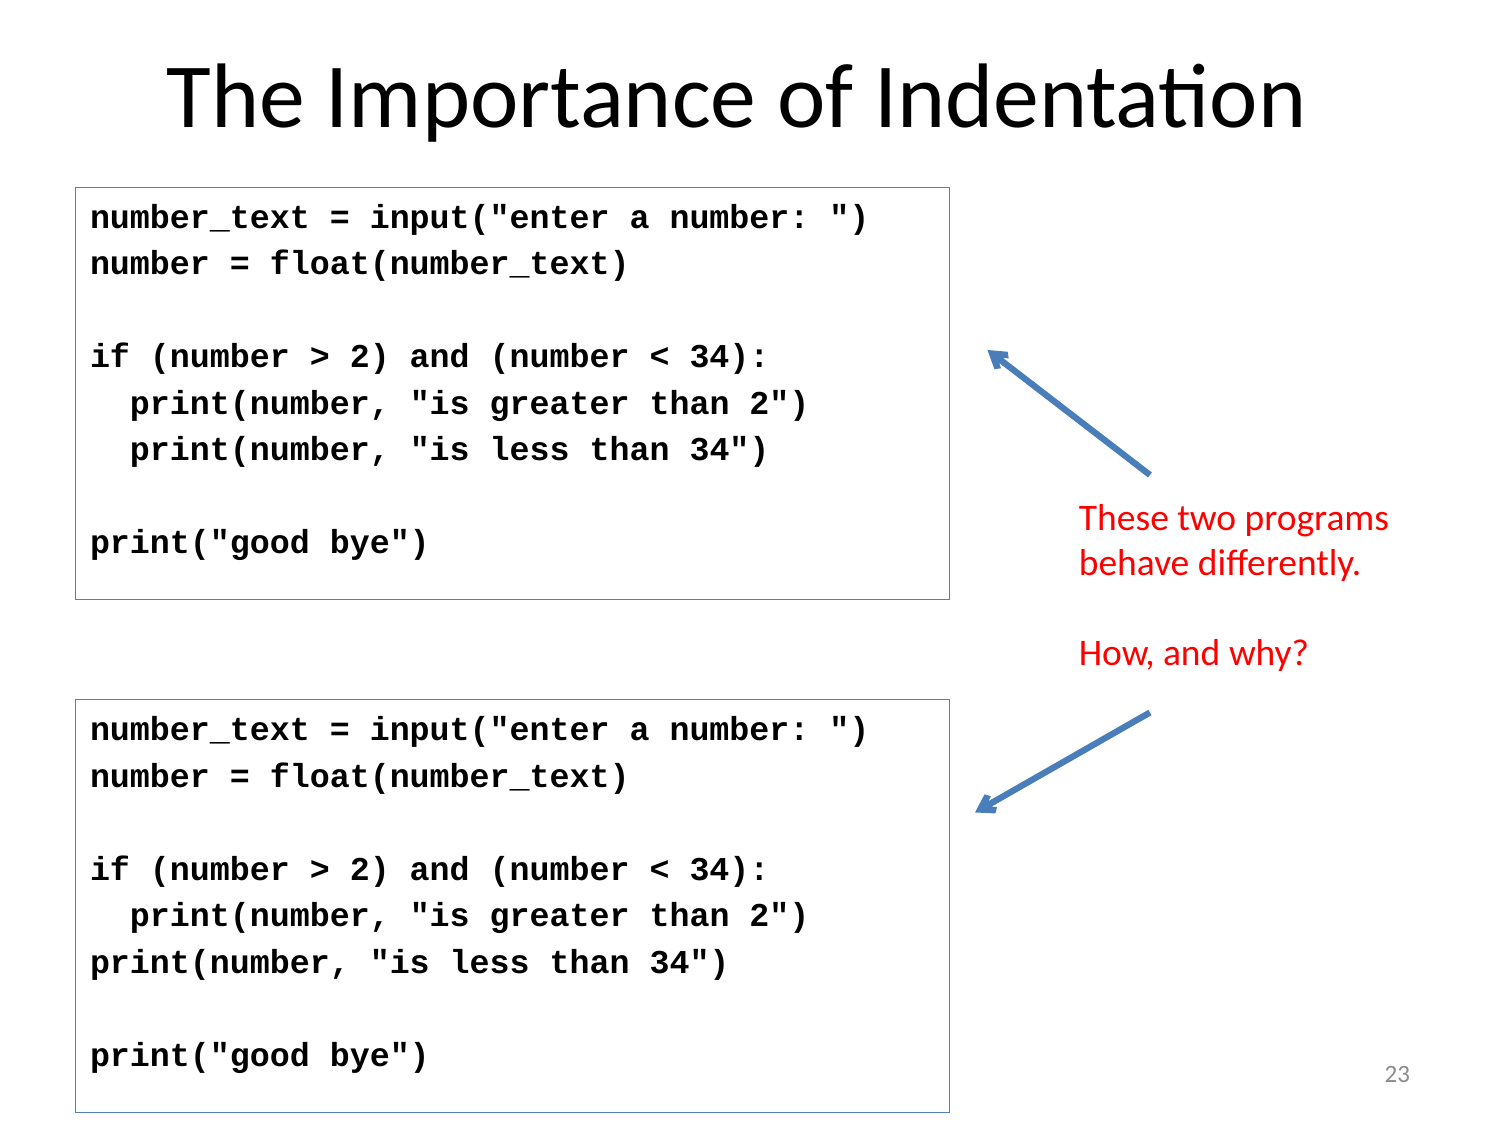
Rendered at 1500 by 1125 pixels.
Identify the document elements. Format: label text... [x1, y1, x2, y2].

list number_text = input("enter a number: ") number = float(number_text) if (number > 2) and (number < 34): print(number, "is greater than 2") print(number, "is less than 34") print("good bye") [75, 187, 950, 600]
text_box number_text = input("enter a number: ") number = float(number_text) if (number > 2) and (number < 34): print(number, "is greater than 2") print(number, "is less than 34") print("good bye") [75, 699, 950, 1113]
slide_number 23 [1074, 1042, 1425, 1103]
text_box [987, 349, 1151, 476]
title The Importance of Indentation [62, 7, 1413, 175]
text_box These two programs behave differently. How, and why? [1064, 485, 1414, 681]
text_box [974, 712, 1151, 813]
